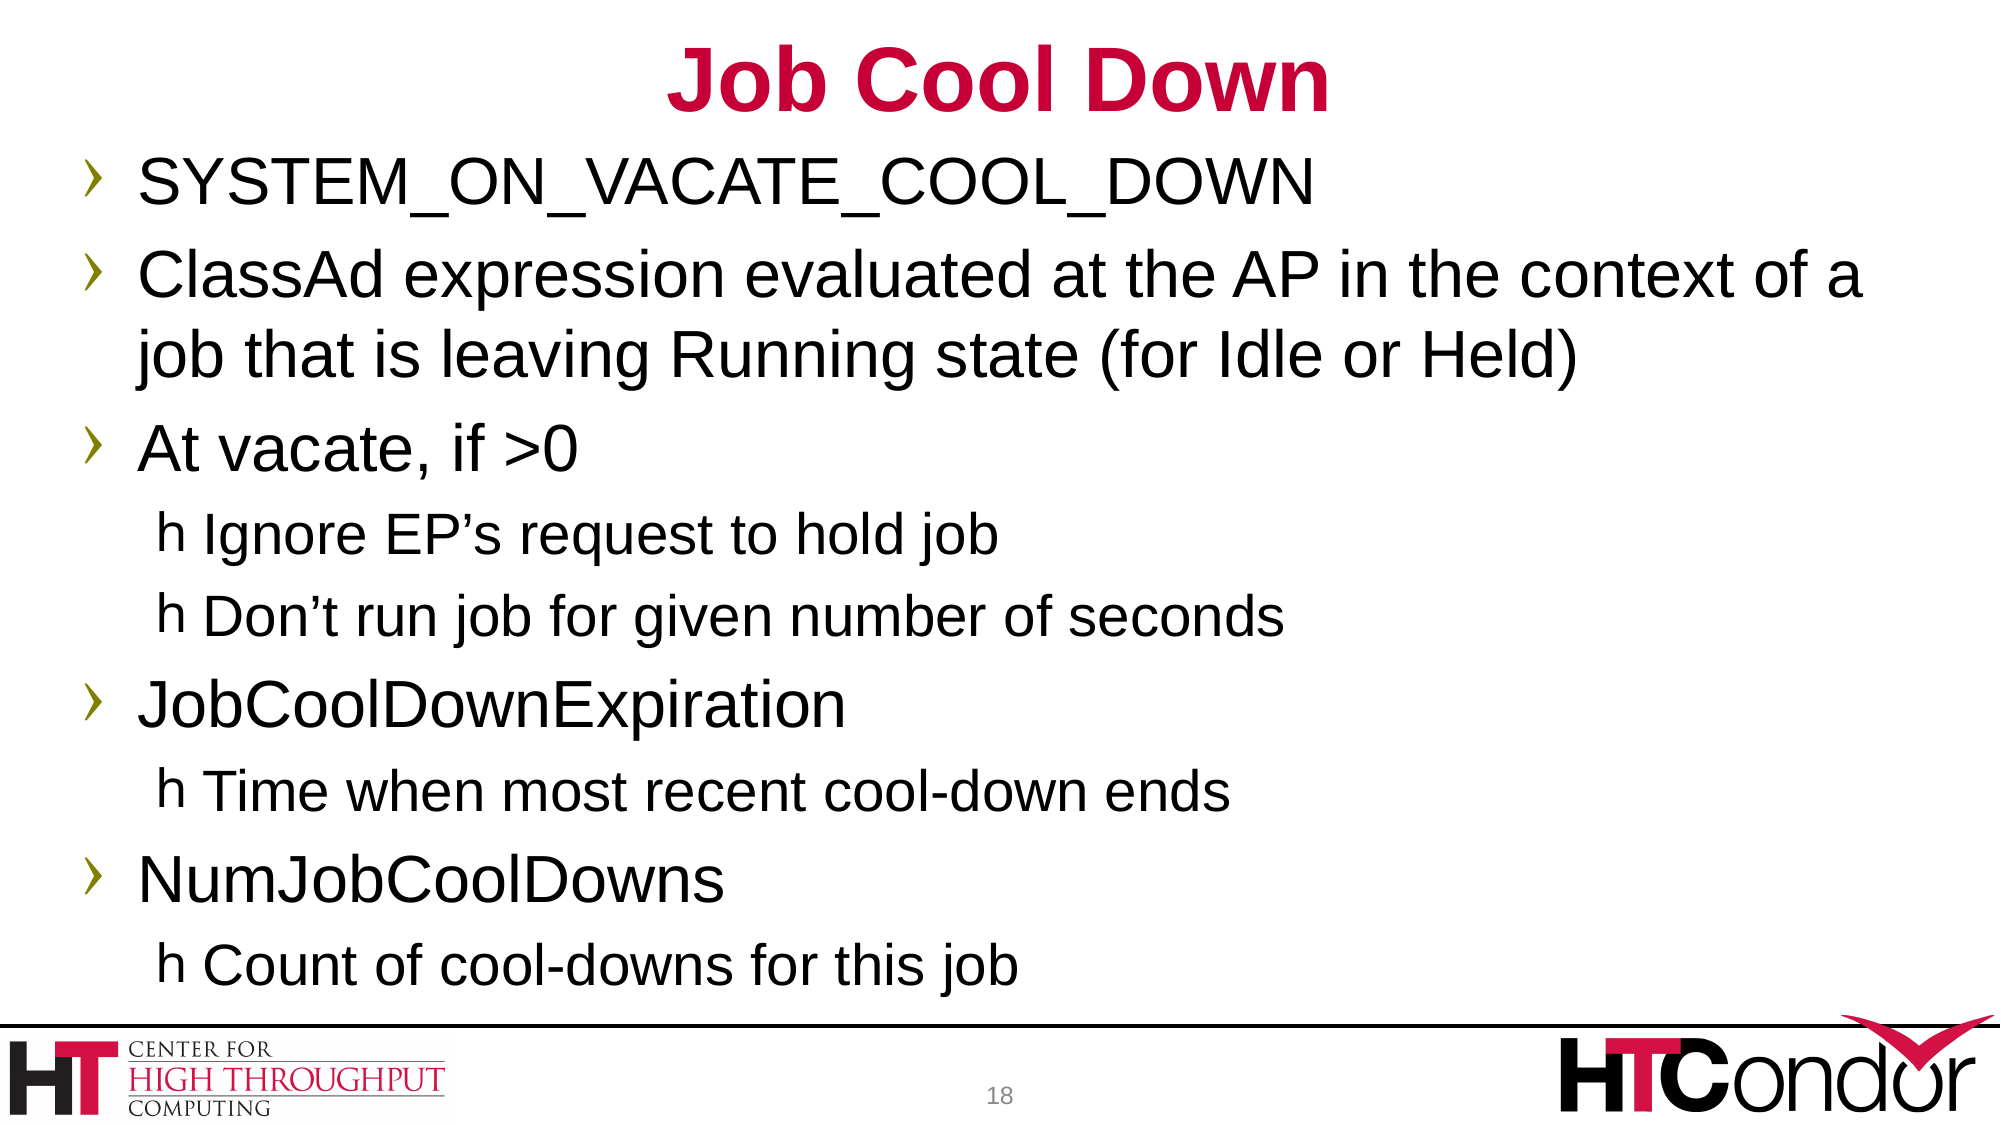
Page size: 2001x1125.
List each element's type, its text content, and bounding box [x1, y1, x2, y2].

list SYSTEM_ON_VACATE_COOL_DOWN ClassAd expression evaluated at the AP in the context of a job that is leaving Running state (for Idle or Held) At vacate, if >0 Ignore EP’s request to hold job Don’t run job for given number of seconds JobCoolDownExpiration Time when most recent cool-down ends NumJobCoolDowns Count of cool-downs for this job [65, 150, 1903, 824]
title Job Cool Down [0, 0, 2000, 150]
picture [1555, 1014, 2000, 1119]
slide_number 18 [766, 1065, 1234, 1125]
picture [0, 1029, 454, 1125]
